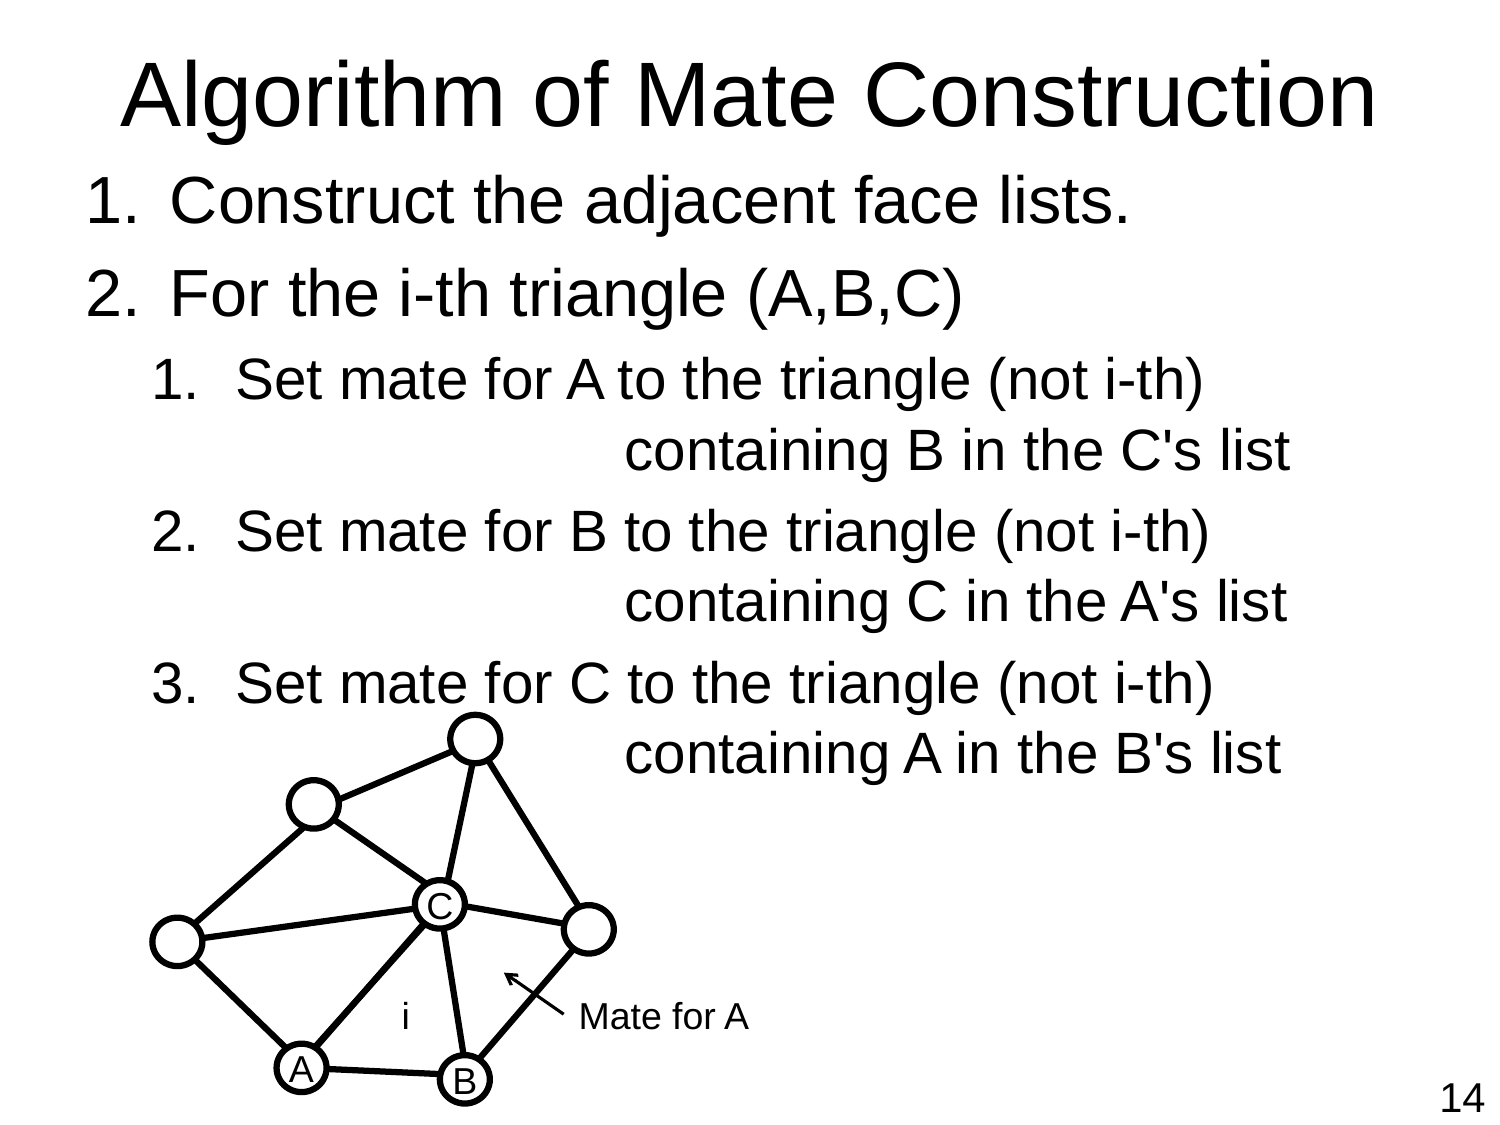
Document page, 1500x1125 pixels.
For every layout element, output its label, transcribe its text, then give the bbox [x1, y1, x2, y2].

text_box C [414, 880, 465, 929]
text_box [152, 917, 203, 967]
text_box B [439, 1055, 490, 1104]
text_box [563, 905, 614, 954]
text_box Mate for A [563, 984, 765, 1045]
list Construct the adjacent face lists. For the i-th triangle (A,B,C) Set mate for A to the triangle (not i-th) containing B in the C's list Set mate for B to the triangle (not i-th) containing C in the A's list Set mate for C to the triangle (not i-th) containing A in the B's list [70, 149, 1421, 844]
text_box [334, 750, 473, 884]
slide_number 14 [1150, 1063, 1500, 1125]
title Algorithm of Mate Construction [75, 0, 1425, 184]
text_box [450, 714, 501, 764]
text_box [288, 780, 339, 829]
text_box A [276, 1043, 327, 1093]
text_box [315, 924, 467, 1075]
text_box i [386, 984, 425, 1045]
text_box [503, 972, 563, 1015]
